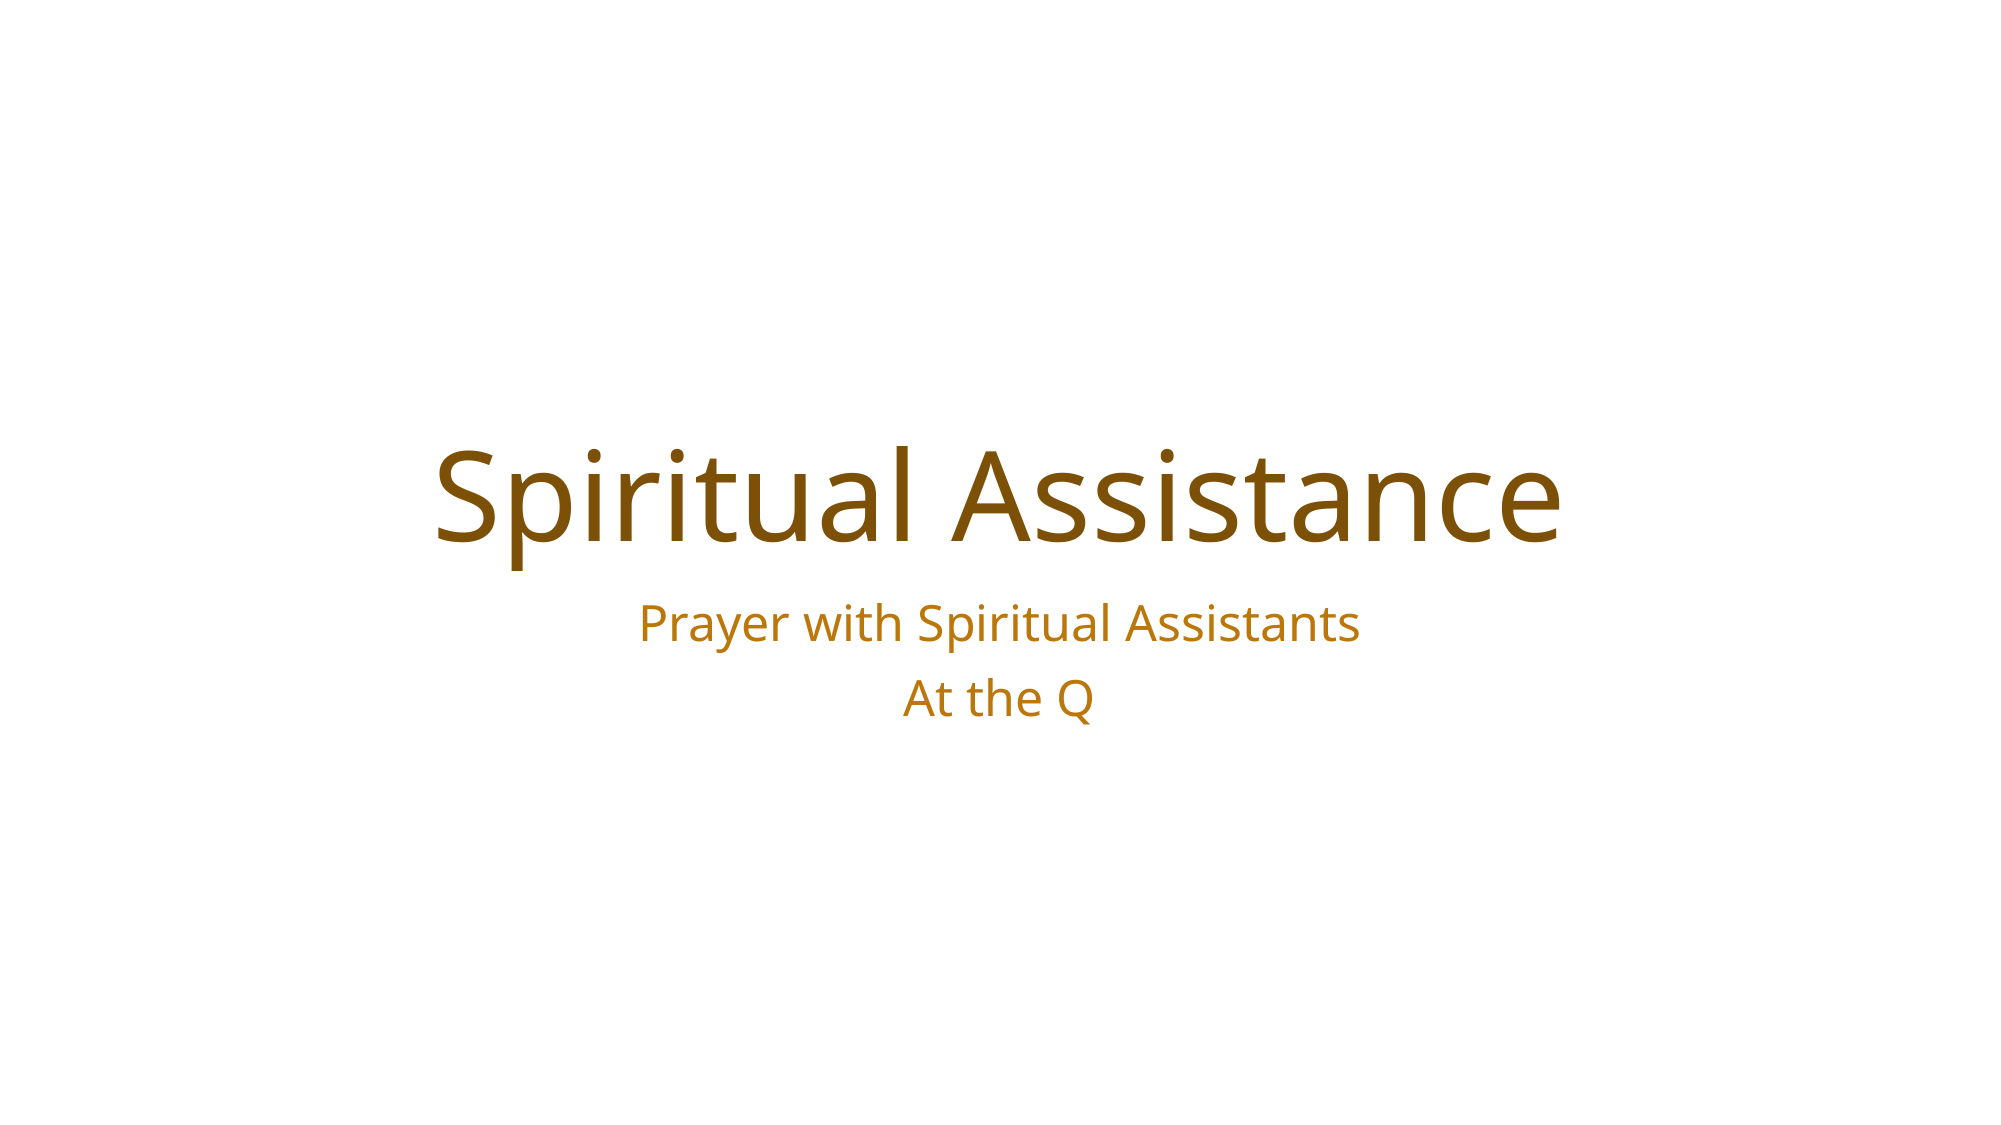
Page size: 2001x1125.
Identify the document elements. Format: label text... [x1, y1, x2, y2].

title Spiritual Assistance [249, 184, 1750, 576]
subtitle Prayer with Spiritual Assistants At the Q [249, 590, 1750, 863]
